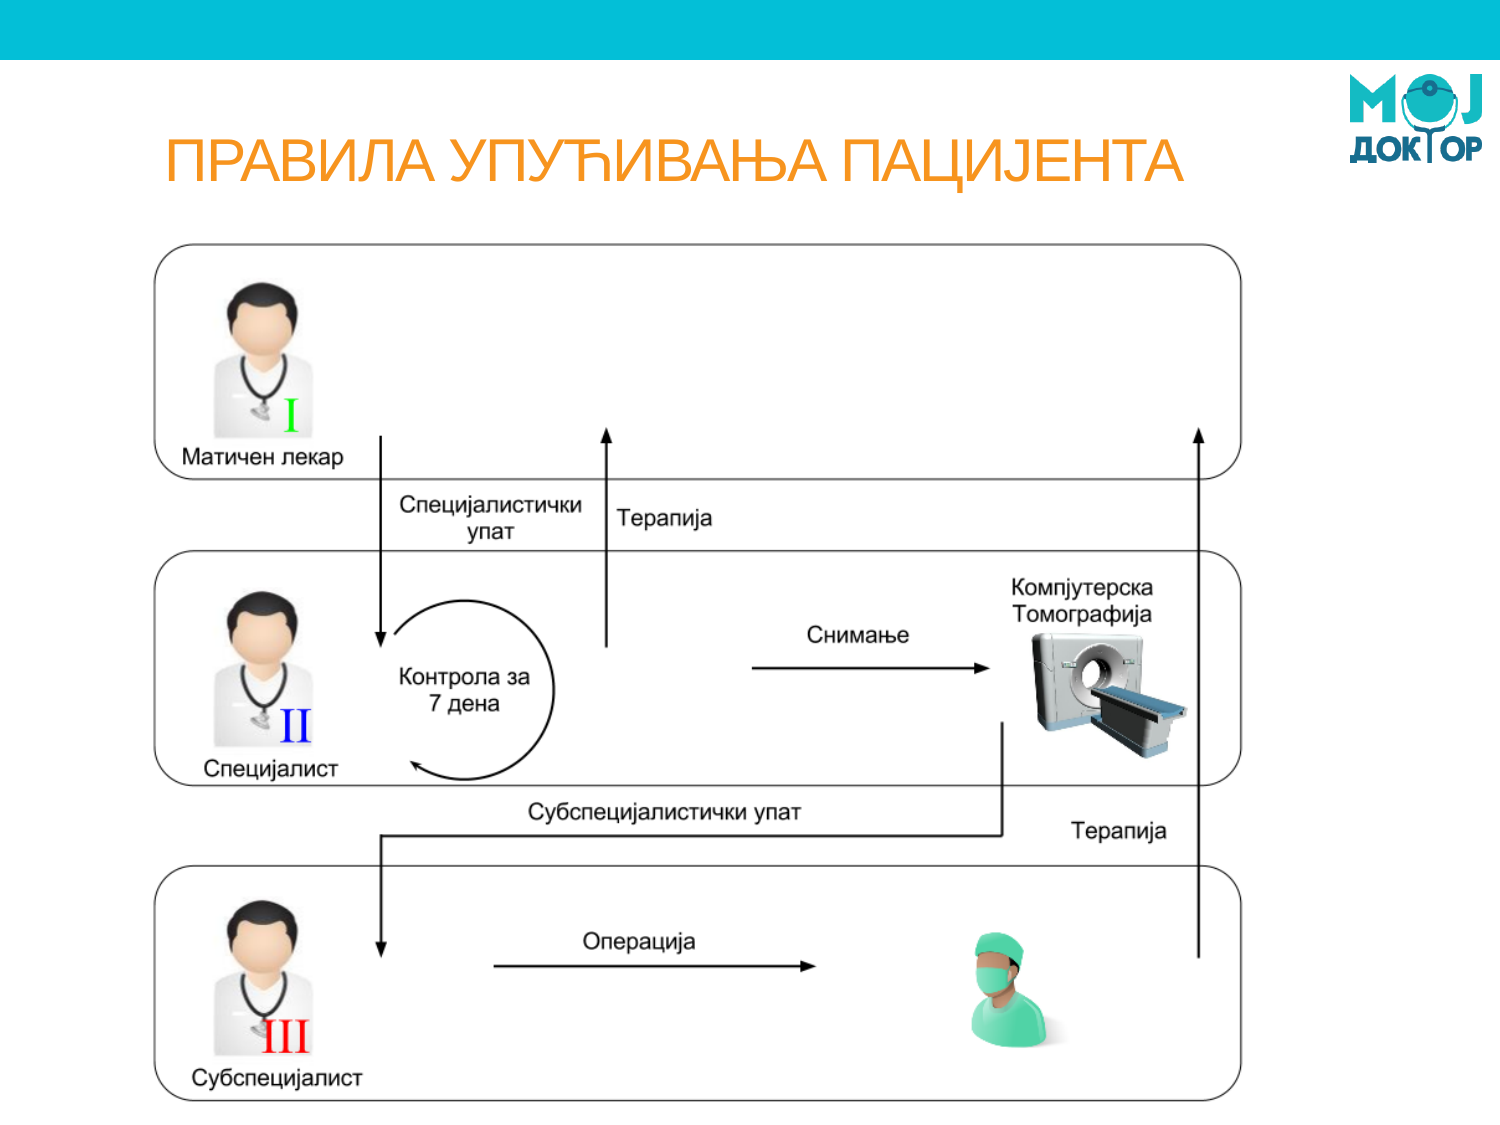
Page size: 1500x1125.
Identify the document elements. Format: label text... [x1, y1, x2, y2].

picture [1350, 74, 1482, 163]
title ПРАВИЛА УПУЋИВАЊА ПАЦИЈЕНТА [0, 112, 1350, 275]
picture [124, 230, 1317, 1125]
